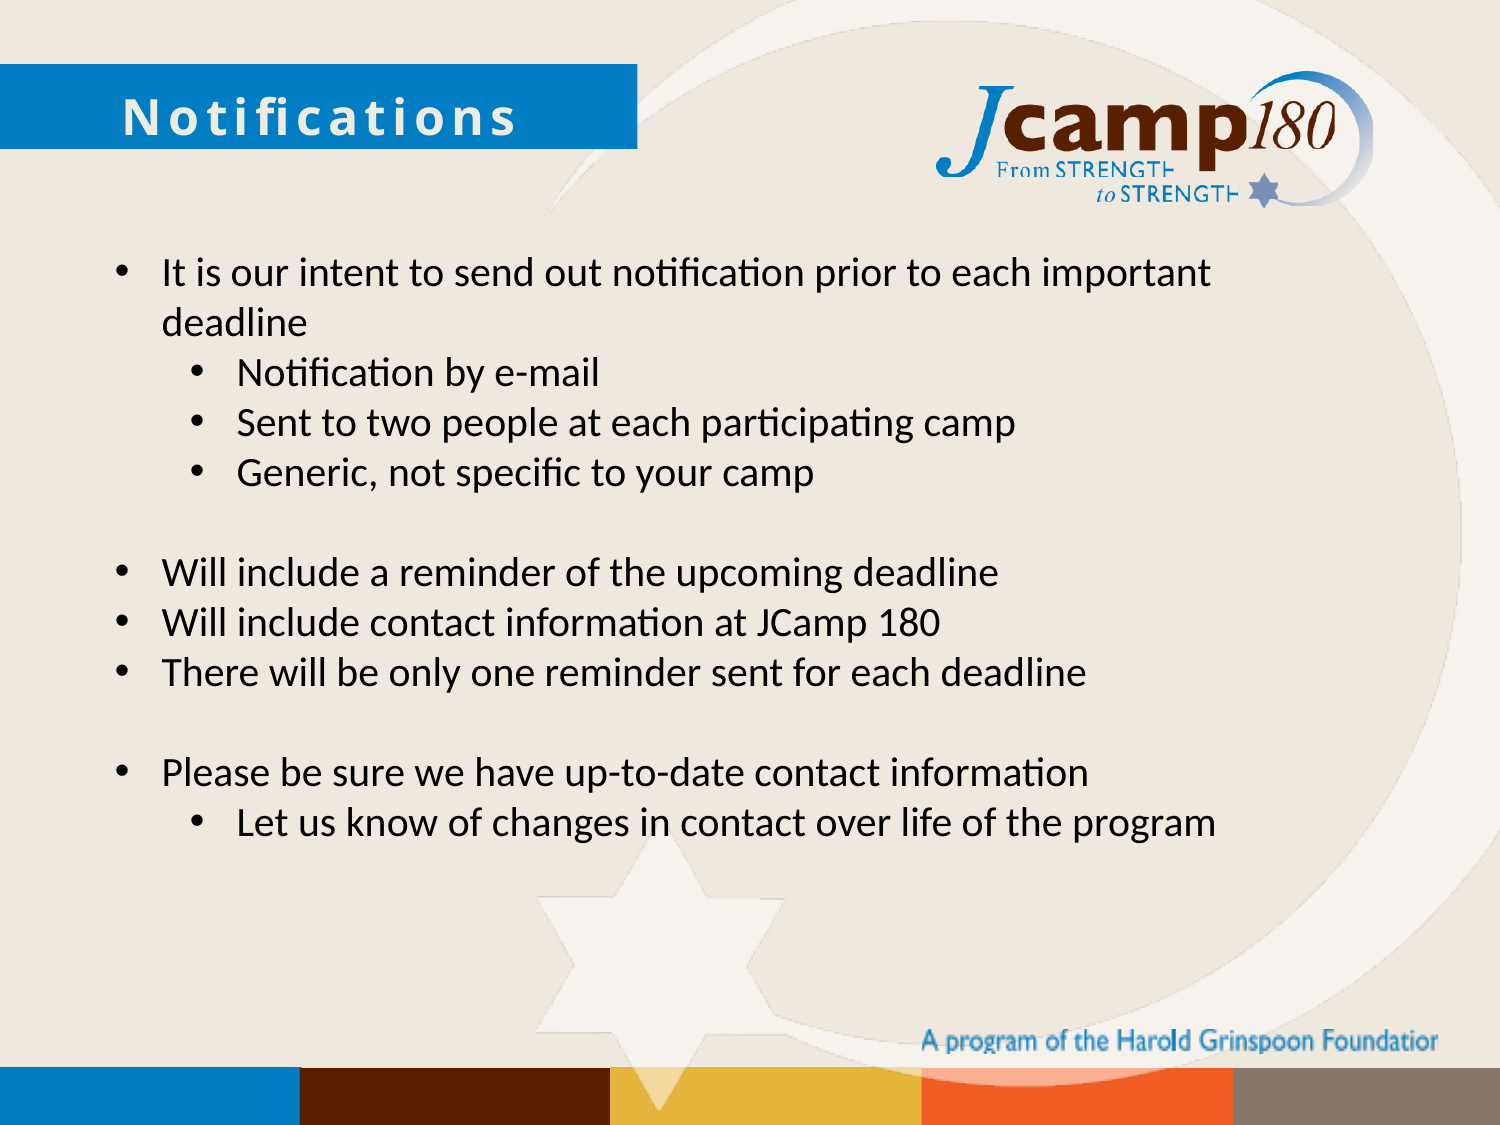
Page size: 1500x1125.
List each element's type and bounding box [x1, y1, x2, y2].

picture [0, 0, 1500, 1125]
text_box [935, 71, 1374, 208]
